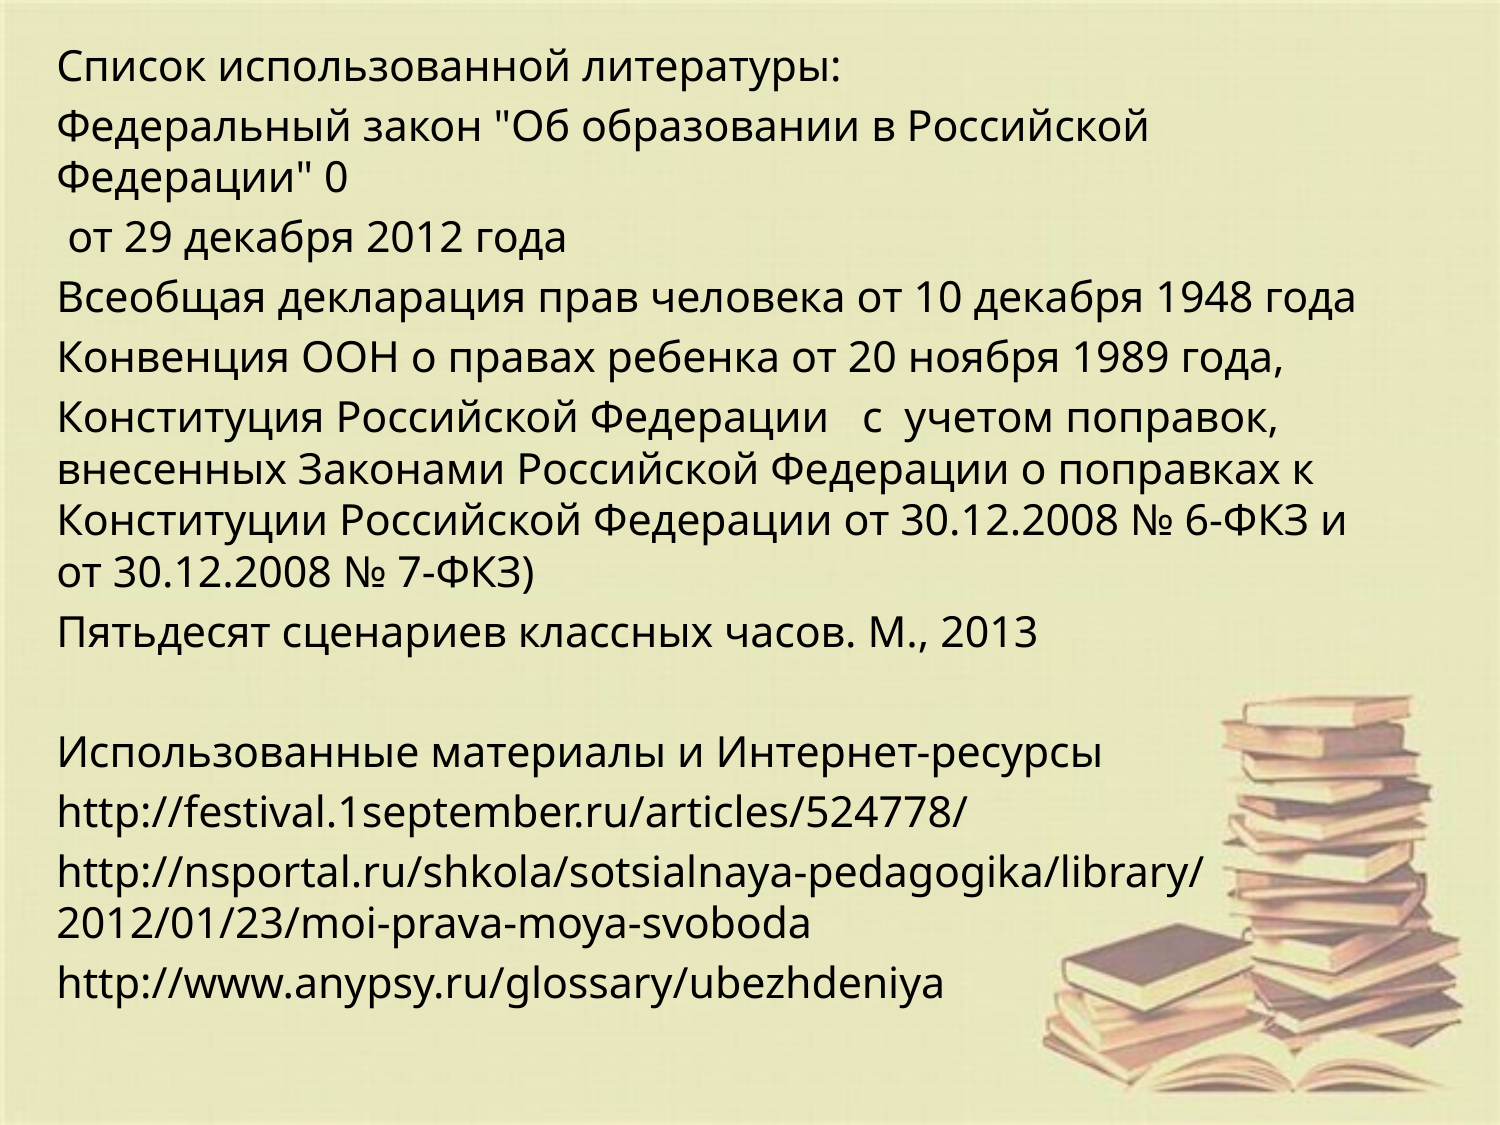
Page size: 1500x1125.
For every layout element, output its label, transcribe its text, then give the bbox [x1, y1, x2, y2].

picture [0, 0, 1500, 1125]
list Список использованной литературы: Федеральный закон "Об образовании в Российской Федерации" 0 от 29 декабря 2012 года Всеобщая декларация прав человека от 10 декабря 1948 года Конвенция ООН о правах ребенка от 20 ноября 1989 года, Конституция Российской Федерации с учетом поправок, внесенных Законами Российской Федерации о поправках к Конституции Российской Федерации от 30.12.2008 № 6-ФКЗ и от 30.12.2008 № 7-ФКЗ) Пятьдесят сценариев классных часов. М., 2013 Использованные материалы и Интернет-ресурсы http://festival.1september.ru/articles/524778/ http://nsportal.ru/shkola/sotsialnaya-pedagogika/library/2012/01/23/moi-prava-moya-svoboda http://www.anypsy.ru/glossary/ubezhdeniya [41, 30, 1392, 1071]
